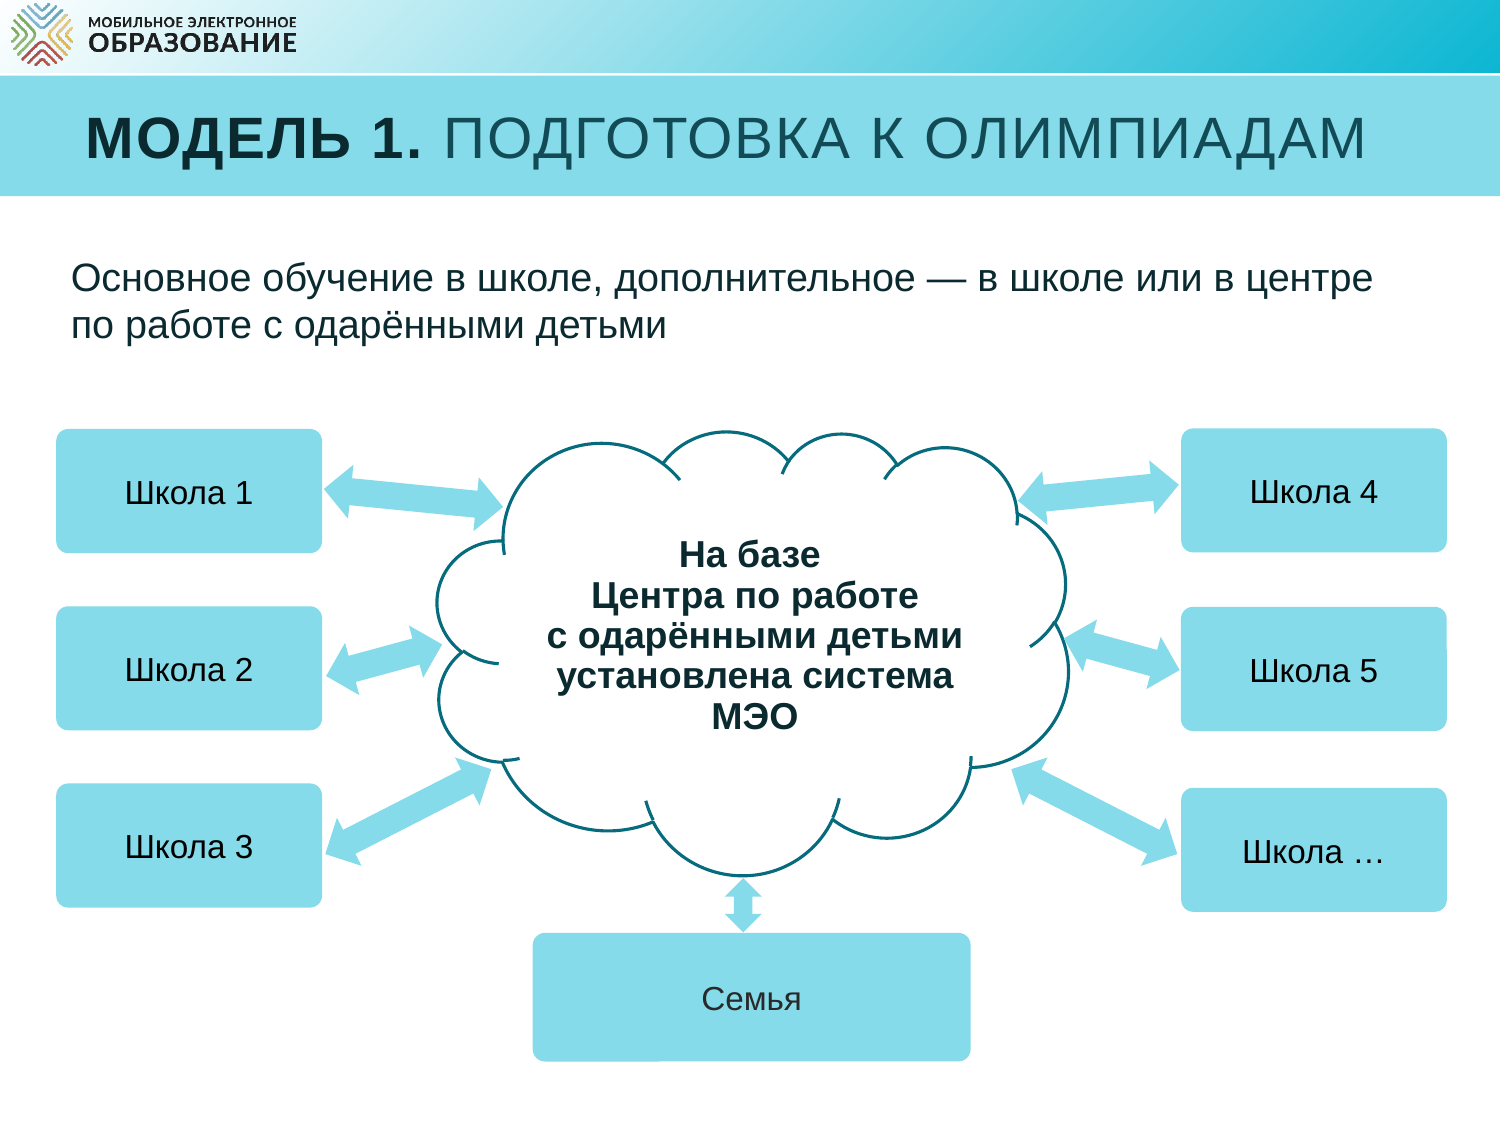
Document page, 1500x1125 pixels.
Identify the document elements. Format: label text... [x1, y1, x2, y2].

text_box Школа 5 [1180, 605, 1448, 732]
text_box [1063, 618, 1181, 690]
text_box Школа 3 [55, 782, 323, 909]
text_box Школа 4 [1180, 427, 1448, 554]
text_box Основное обучение в школе, дополнительное — в школе или в центре по работе с одарёнными детьми [56, 244, 1453, 355]
text_box Школа … [1180, 786, 1448, 913]
text_box [436, 431, 1070, 877]
title модель 1. Подготовка к олимпиадам [0, 75, 1500, 194]
text_box [324, 756, 493, 867]
list На базе Центра по работе с одарёнными детьми установлена система МЭО [507, 517, 1003, 756]
text_box Семья [531, 931, 972, 1063]
text_box [323, 463, 504, 532]
text_box Школа 2 [55, 605, 323, 732]
text_box [1017, 459, 1180, 526]
text_box [1010, 756, 1179, 867]
picture [11, 3, 296, 66]
text_box [723, 877, 763, 931]
text_box [325, 624, 443, 696]
text_box Школа 1 [55, 428, 323, 555]
